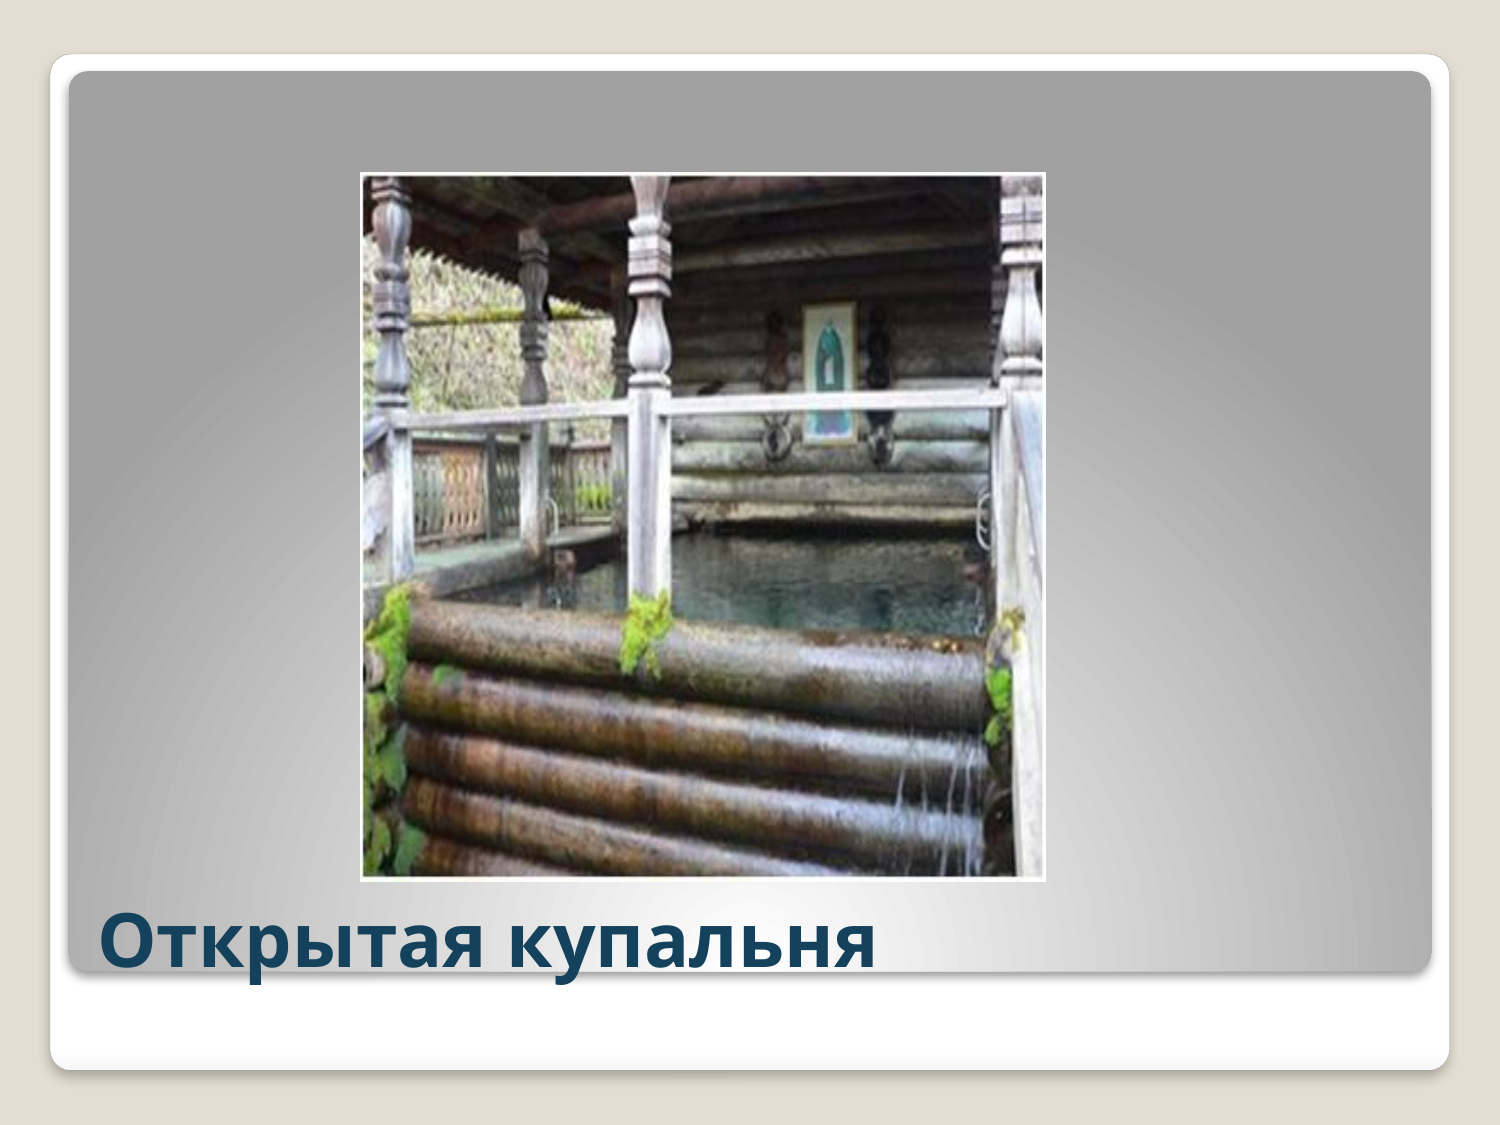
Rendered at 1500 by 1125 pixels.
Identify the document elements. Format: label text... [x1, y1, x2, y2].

title Открытая купальня [82, 817, 1425, 990]
picture [359, 172, 1046, 882]
